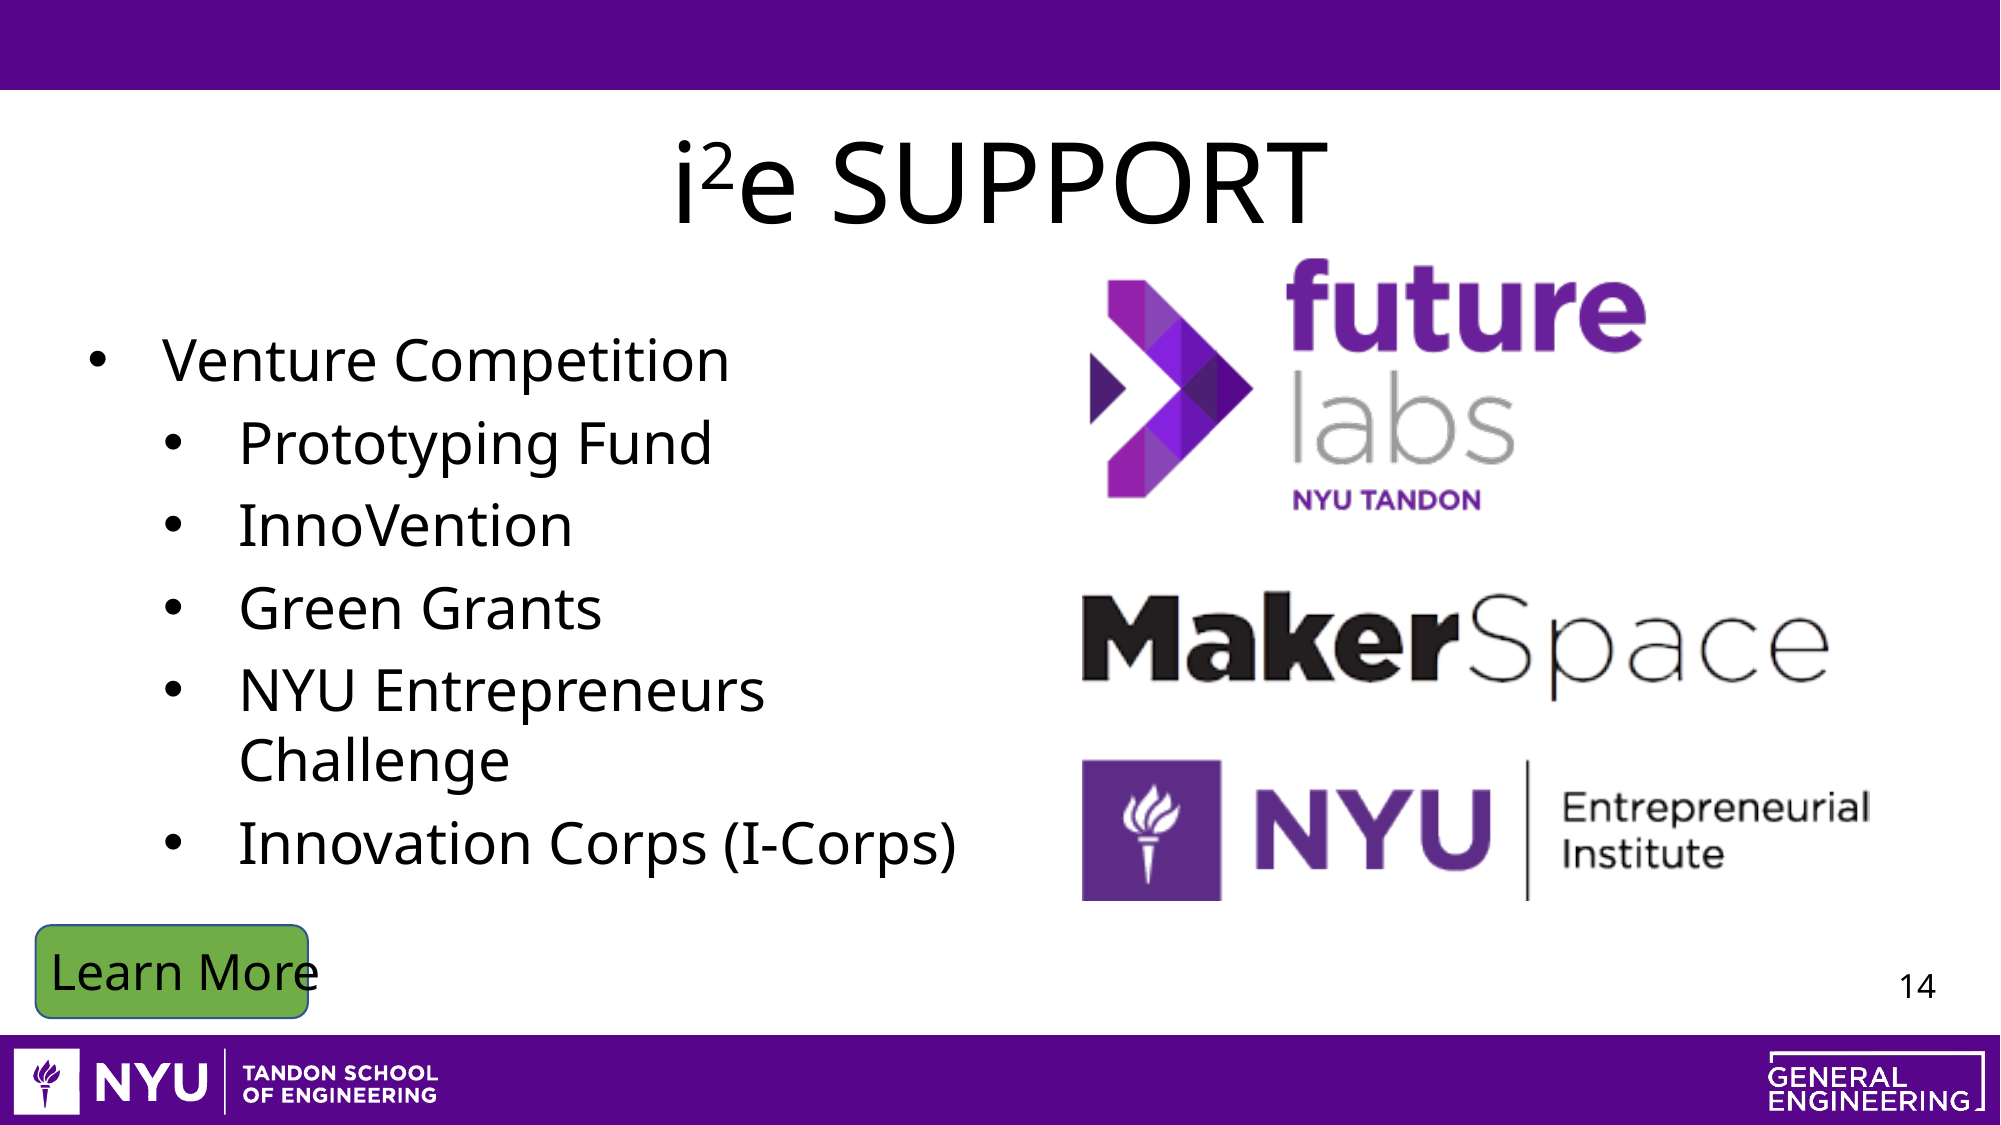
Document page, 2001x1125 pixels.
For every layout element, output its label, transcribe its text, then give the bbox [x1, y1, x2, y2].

picture [1082, 759, 1870, 901]
text_box [0, 1034, 2000, 1125]
picture [13, 1048, 438, 1115]
picture [1082, 562, 1835, 721]
picture [999, 257, 1719, 512]
text_box i2e SUPPORT [92, 97, 1908, 256]
text_box [0, 0, 2000, 91]
picture [1768, 1051, 1985, 1111]
text_box Venture Competition Prototyping Fund InnoVention Green Grants NYU Entrepreneurs Challenge Innovation Corps (I-Corps) [72, 316, 1027, 911]
text_box 14 [1802, 958, 1951, 1013]
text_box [35, 925, 416, 1019]
